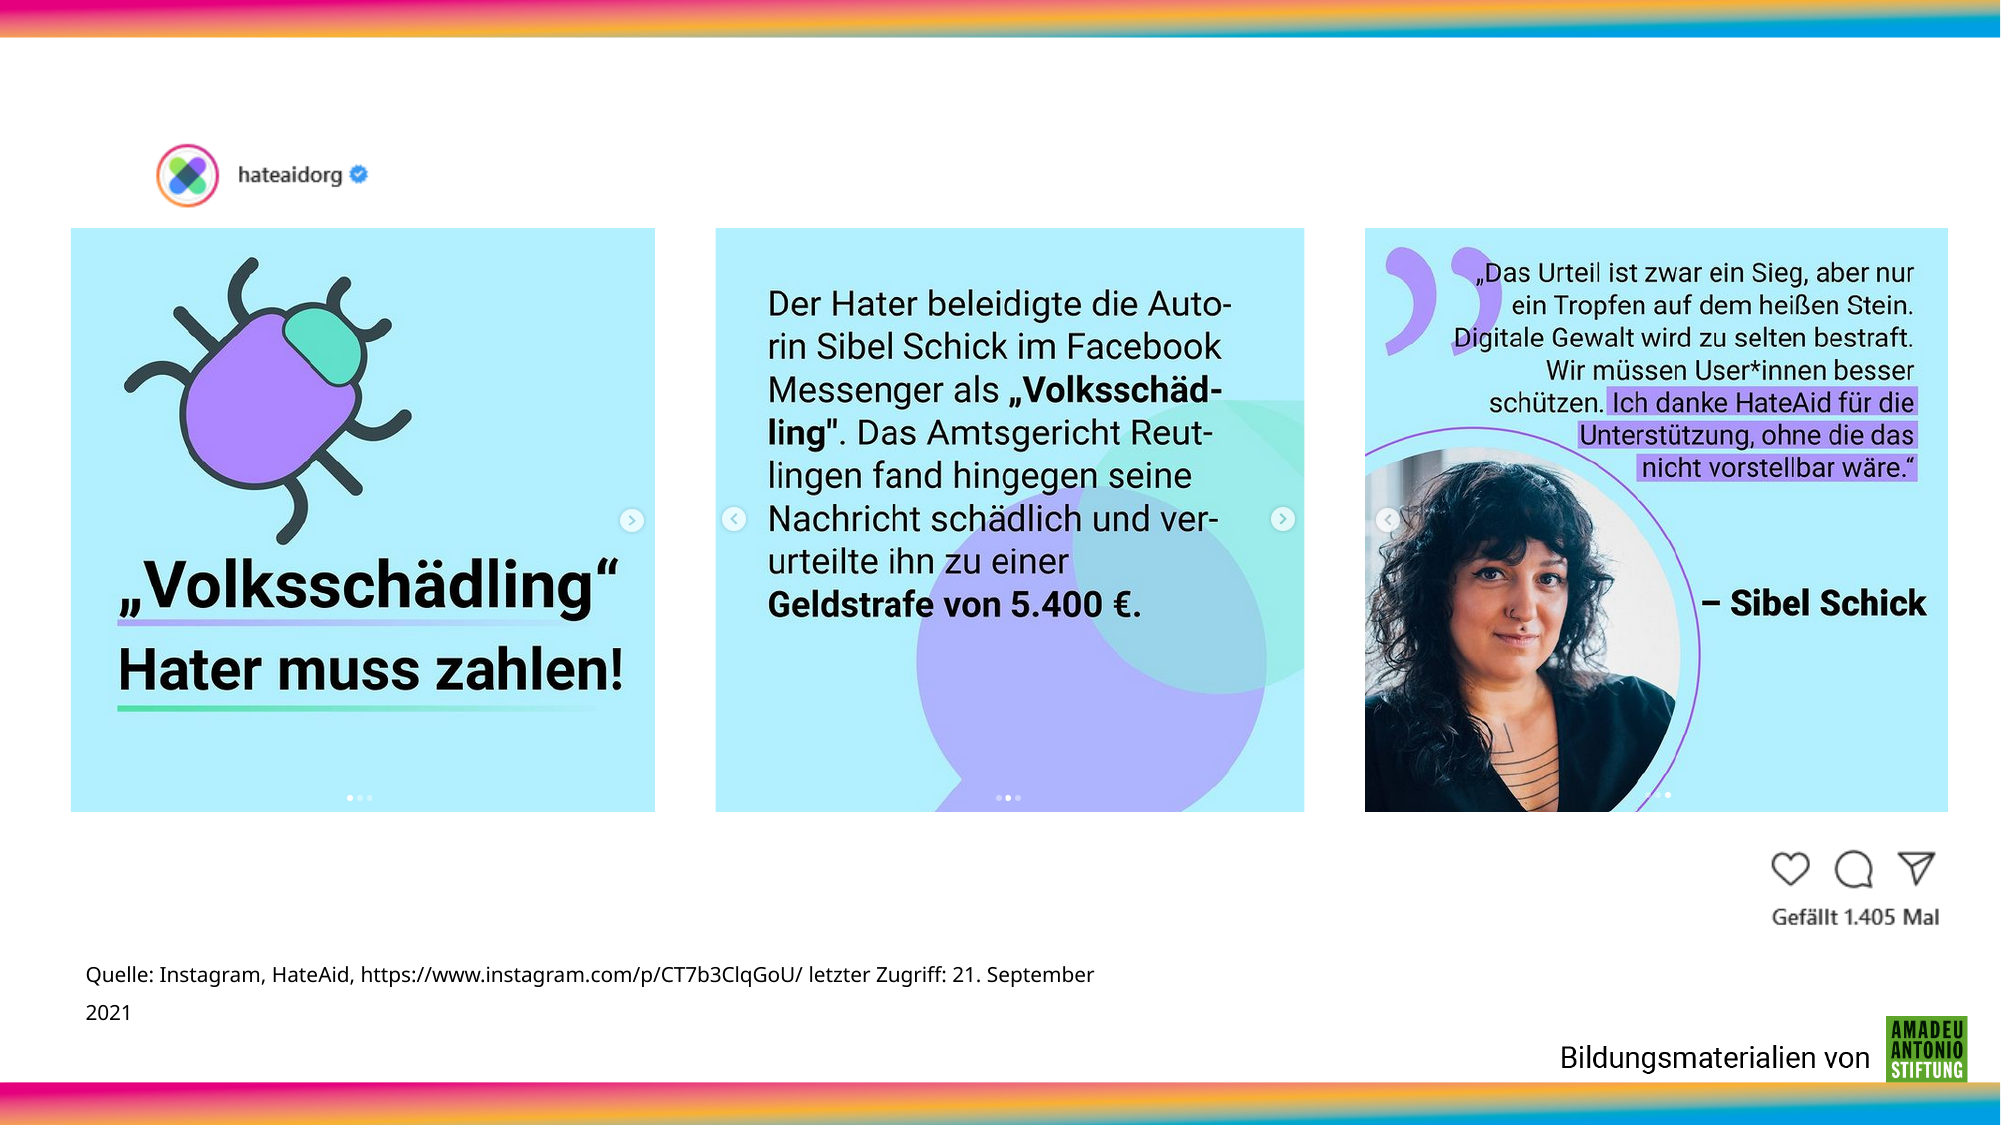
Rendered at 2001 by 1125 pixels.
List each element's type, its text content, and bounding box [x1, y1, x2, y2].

picture [0, 0, 2001, 1125]
text_box Quelle: Instagram, HateAid, https://www.instagram.com/p/CT7b3ClqGoU/ letzter Zugriff: 21. September 2021 [70, 942, 1120, 1032]
